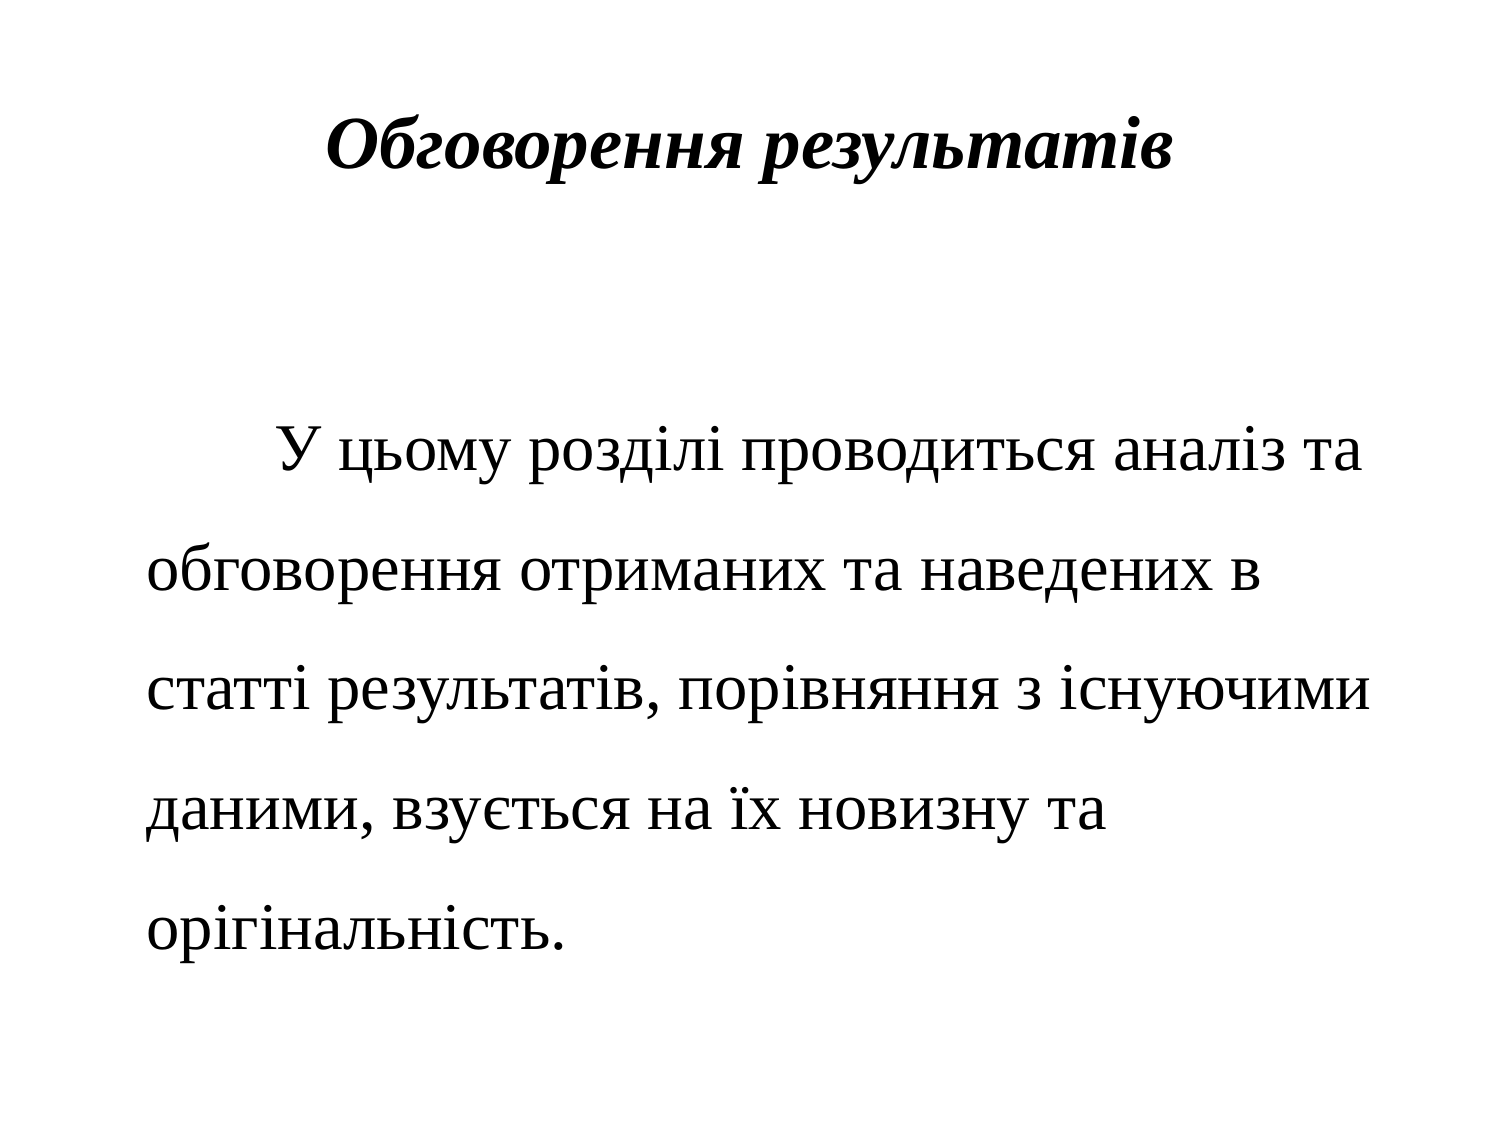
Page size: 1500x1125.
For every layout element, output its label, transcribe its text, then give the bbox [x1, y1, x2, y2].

list У цьому розділі проводиться аналіз та обговорення отриманих та наведених в статті результатів, порівняння з існуючими даними, взується на їх новизну та орігінальність. [75, 262, 1425, 1005]
title Обговорення результатів [75, 45, 1425, 233]
